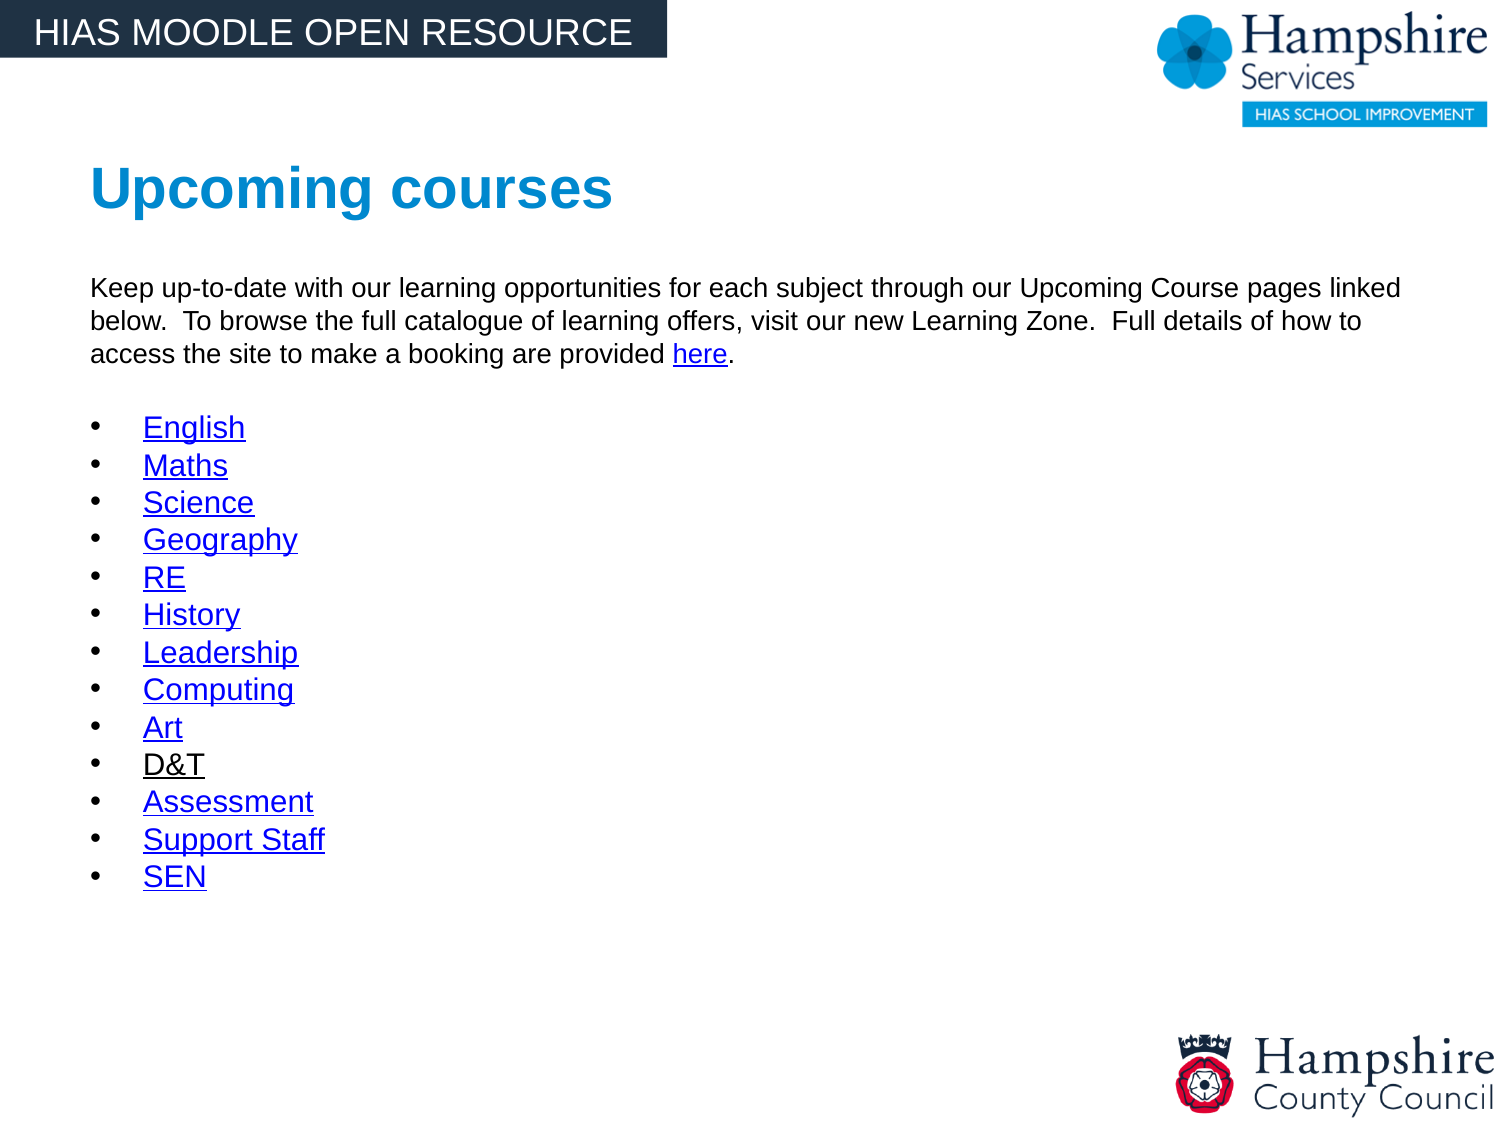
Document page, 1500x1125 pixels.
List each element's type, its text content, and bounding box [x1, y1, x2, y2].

picture [1145, 0, 1498, 138]
text_box HIAS MOODLE OPEN RESOURCE [0, 0, 668, 58]
title Upcoming courses [75, 137, 1425, 233]
list Keep up-to-date with our learning opportunities for each subject through our Upcoming Course pages linked below. To browse the full catalogue of learning offers, visit our new Learning Zone. Full details of how to access the site to make a booking are provided here. English Maths Science Geography RE History Leadership Computing Art D&T Assessment Support Staff SEN [75, 262, 1425, 906]
picture [1173, 1034, 1495, 1118]
